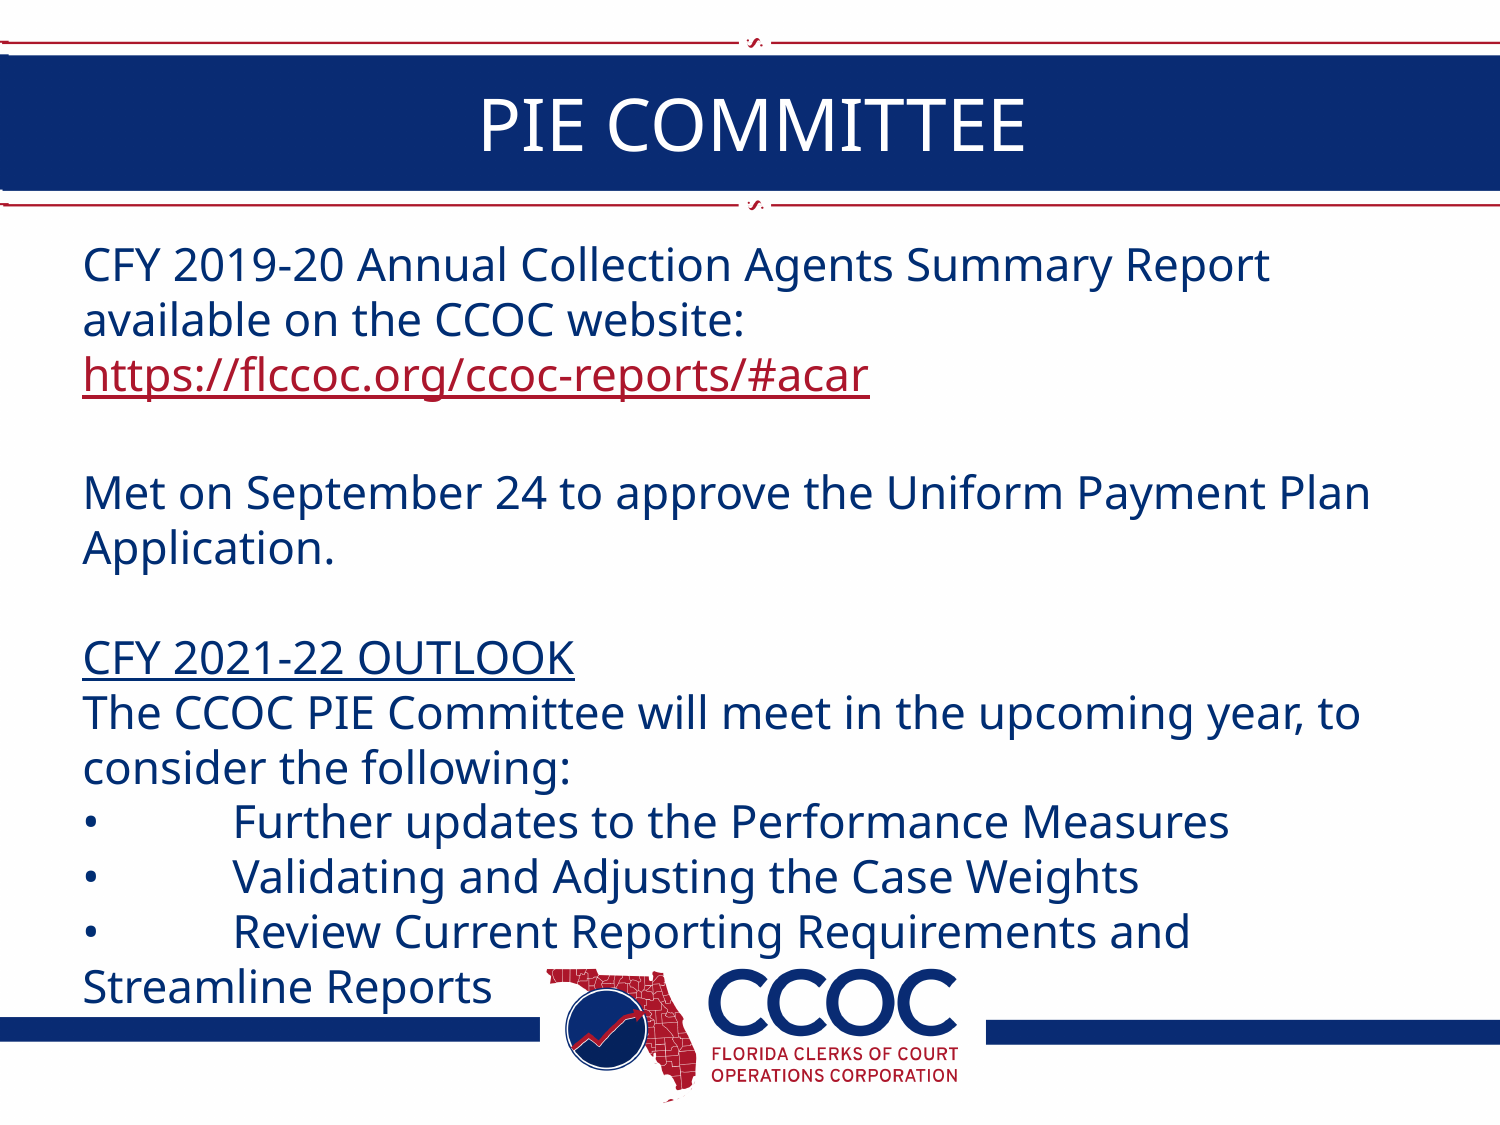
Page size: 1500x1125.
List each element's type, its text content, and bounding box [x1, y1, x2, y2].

list CFY 2019-20 Annual Collection Agents Summary Report available on the CCOC website: https://flccoc.org/ccoc-reports/#acar Met on September 24 to approve the Uniform Payment Plan Application. CFY 2021-22 OUTLOOK The CCOC PIE Committee will meet in the upcoming year, to consider the following: • Further updates to the Performance Measures • Validating and Adjusting the Case Weights • Review Current Reporting Requirements and Streamline Reports [67, 228, 1439, 950]
picture [0, 0, 1500, 1125]
title PIE COMMITTEE [66, 55, 1440, 189]
